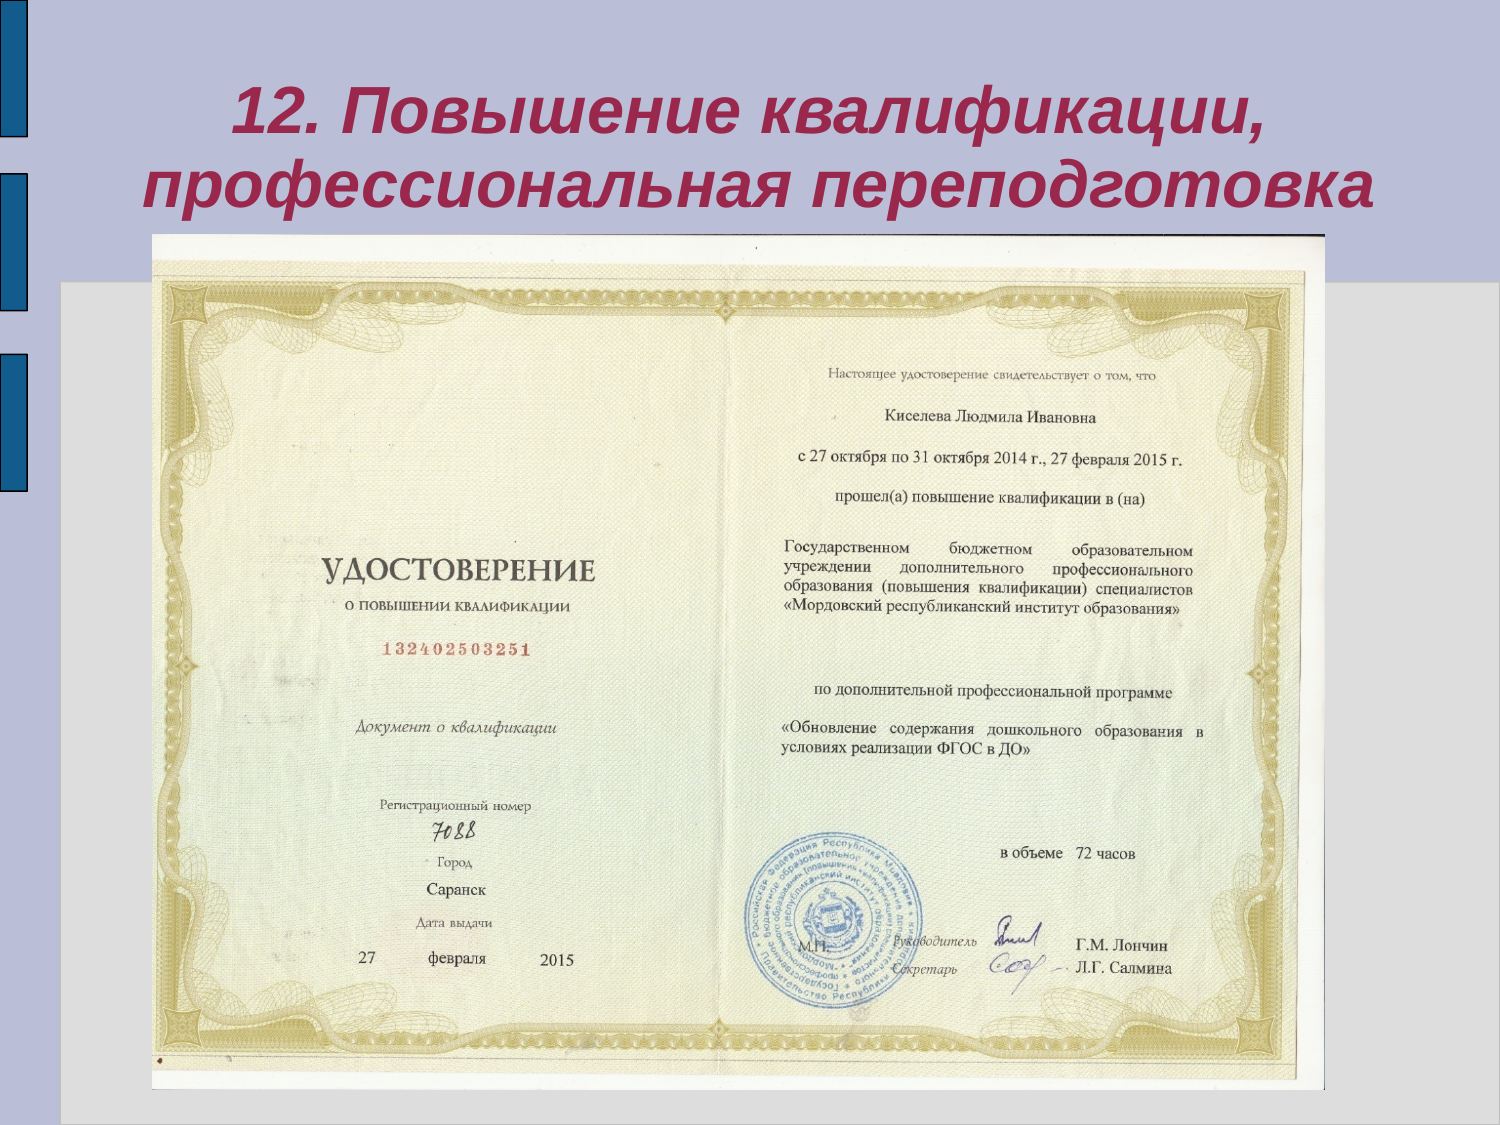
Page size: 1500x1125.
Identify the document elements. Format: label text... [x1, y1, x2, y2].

picture [152, 234, 1325, 1091]
title 12. Повышение квалификации, профессиональная переподготовка [58, 29, 1442, 266]
